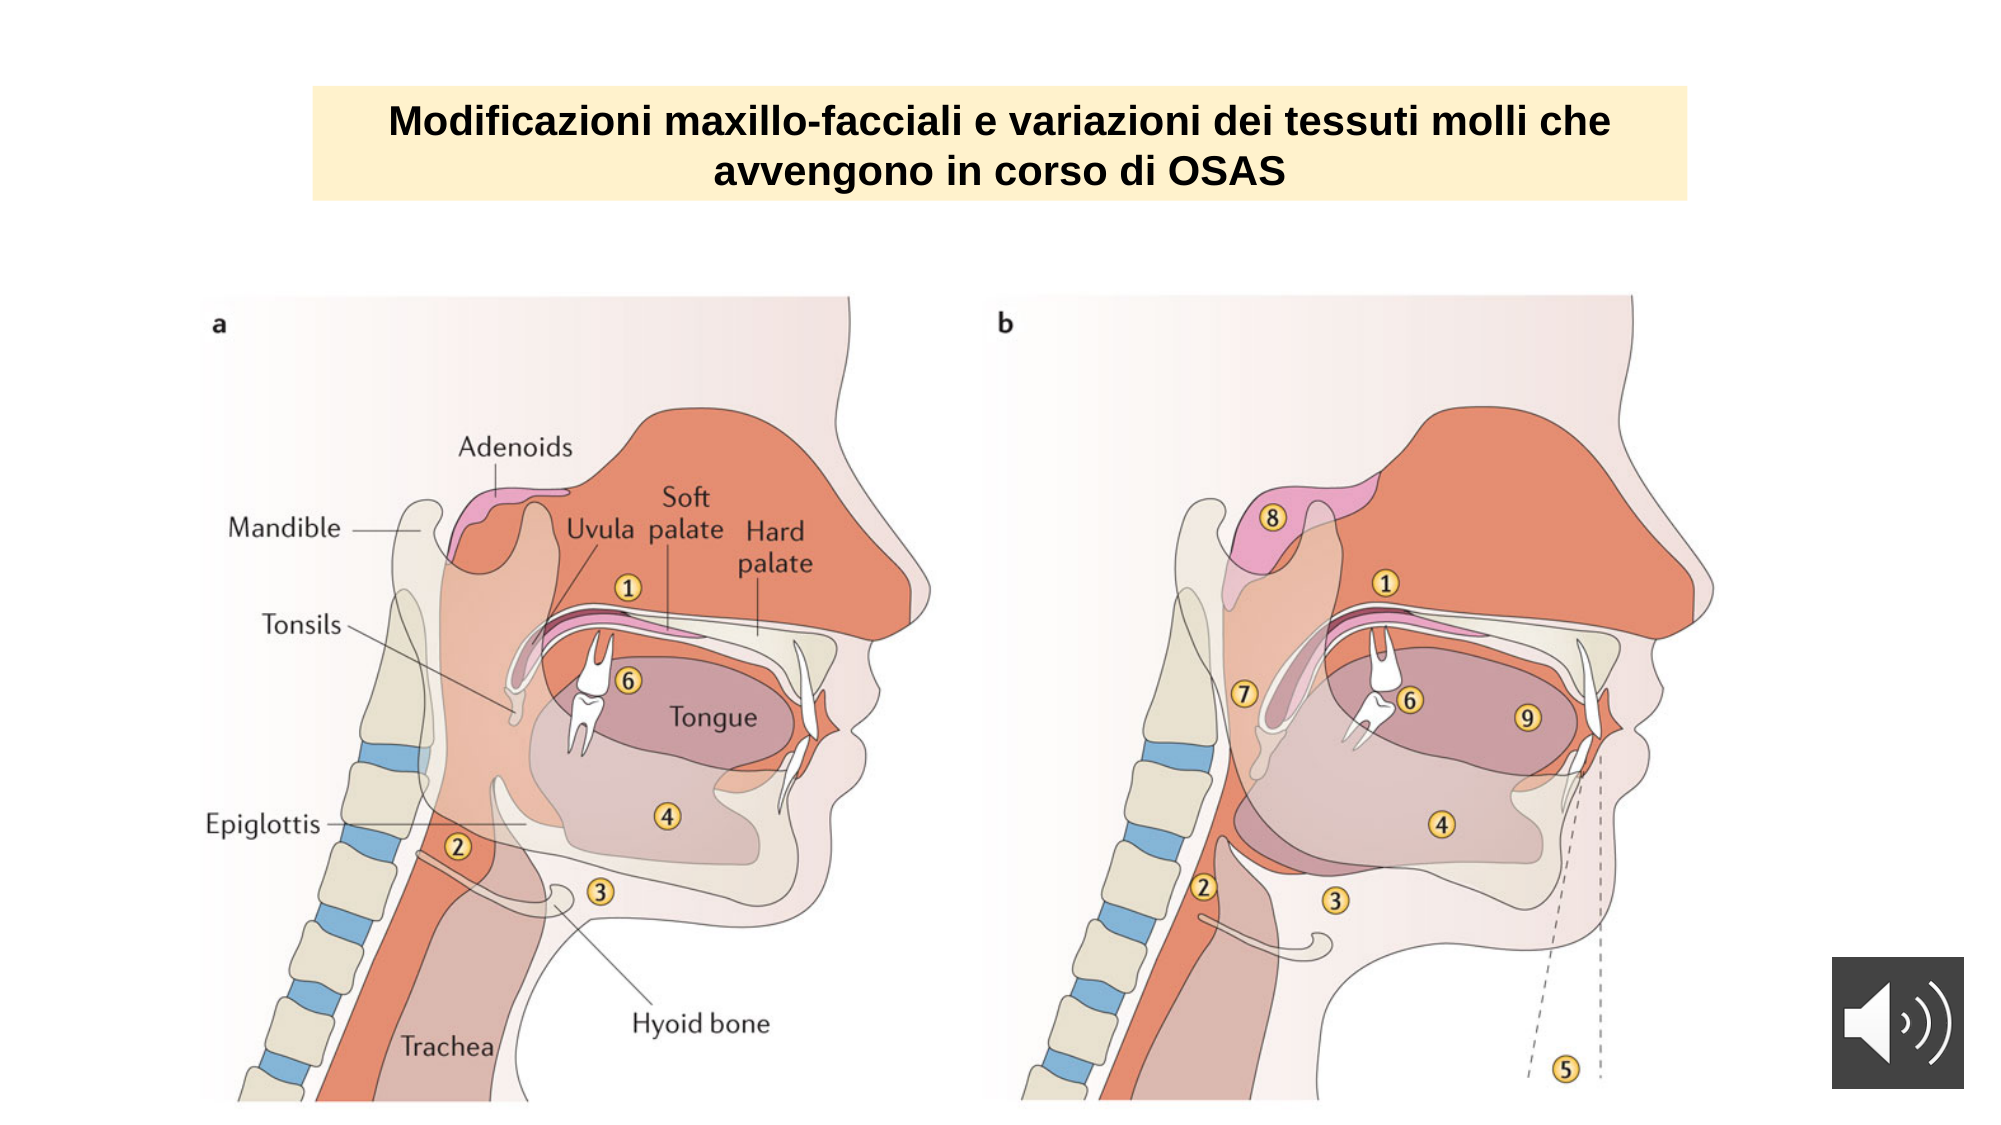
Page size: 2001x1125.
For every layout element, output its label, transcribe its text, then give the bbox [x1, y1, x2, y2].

picture [1831, 956, 1965, 1090]
picture [194, 291, 1719, 1125]
text_box Modificazioni maxillo-facciali e variazioni dei tessuti molli che avvengono in corso di OSAS [312, 85, 1688, 201]
